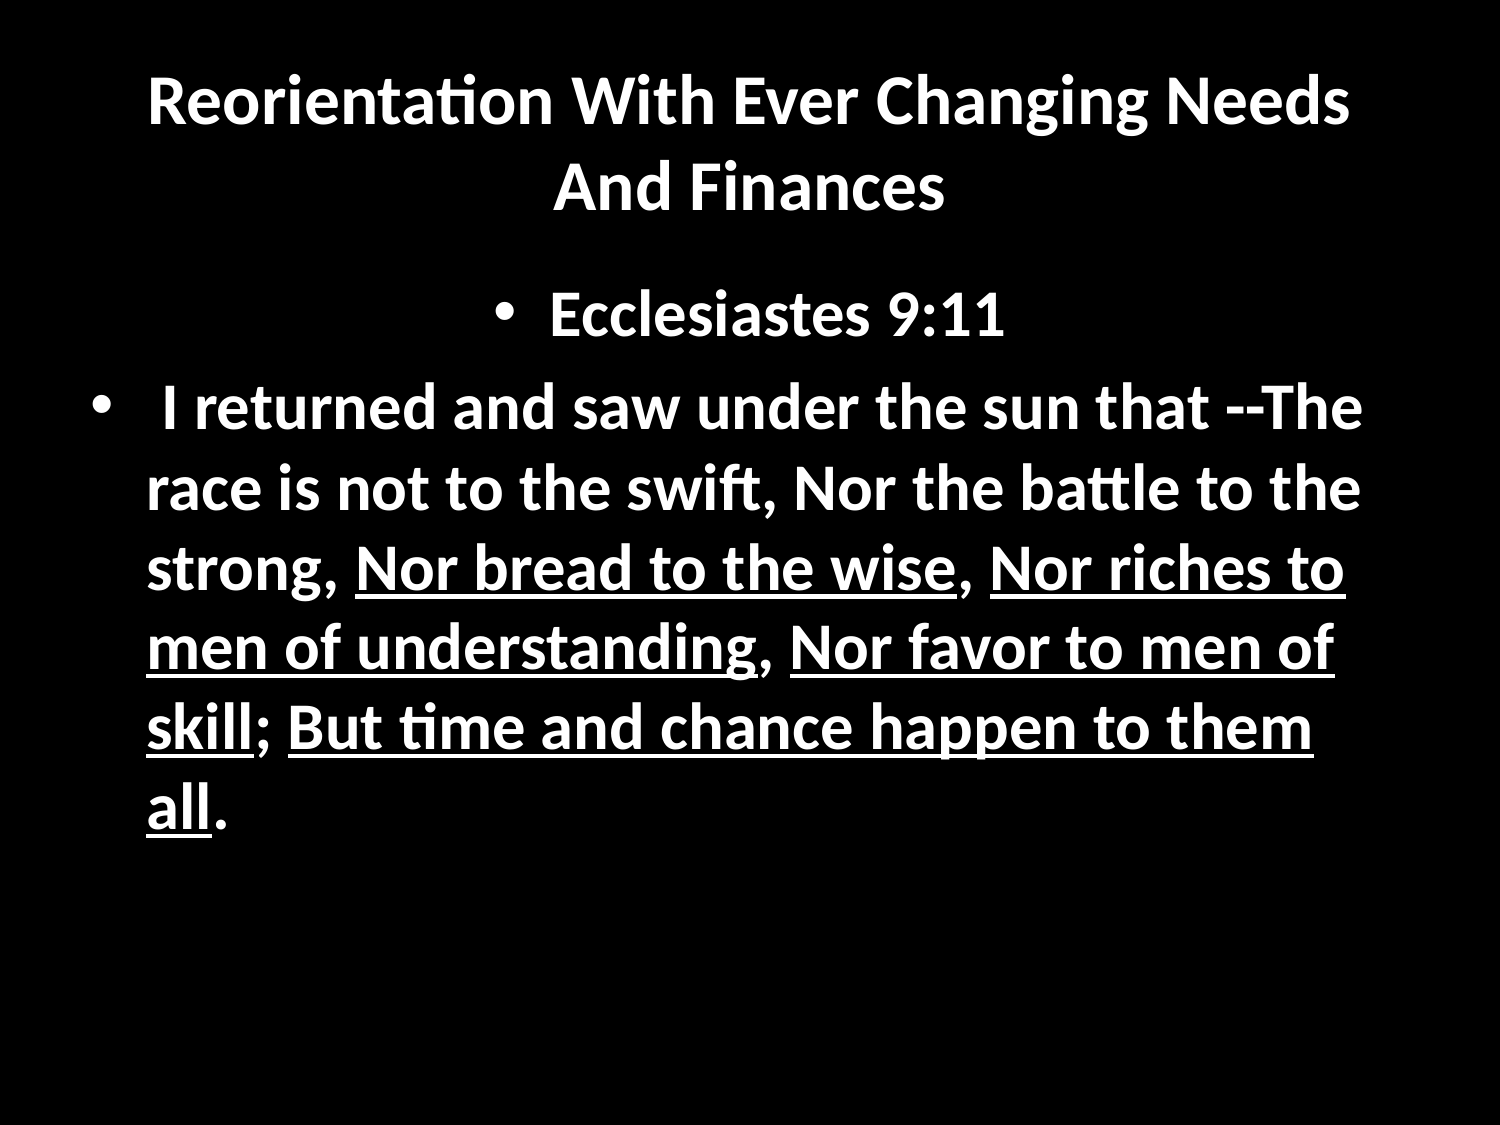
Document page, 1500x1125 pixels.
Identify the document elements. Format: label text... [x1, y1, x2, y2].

title Reorientation With Ever Changing Needs And Finances [75, 45, 1425, 233]
list Ecclesiastes 9:11 I returned and saw under the sun that --The race is not to the swift, Nor the battle to the strong, Nor bread to the wise, Nor riches to men of understanding, Nor favor to men of skill; But time and chance happen to them all. [75, 262, 1425, 1005]
